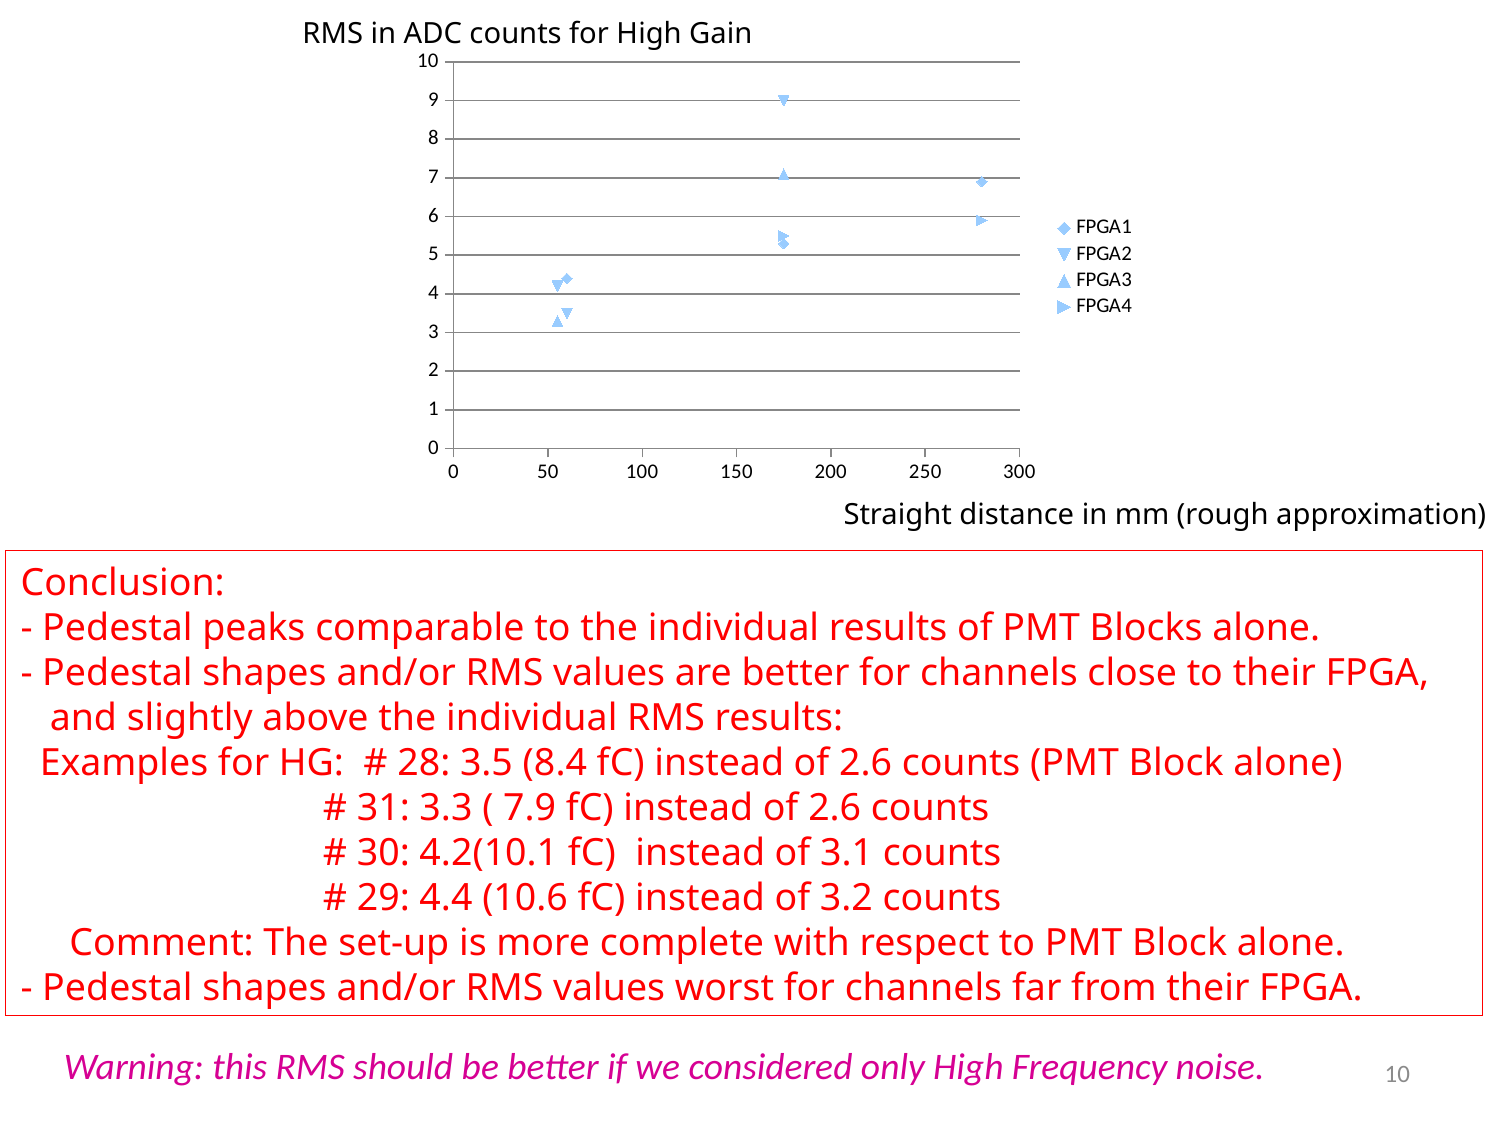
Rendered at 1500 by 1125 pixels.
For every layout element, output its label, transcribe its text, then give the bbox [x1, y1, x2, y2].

text_box Straight distance in mm (rough approximation) [828, 488, 1500, 538]
slide_number 10 [1074, 1042, 1425, 1103]
text_box RMS in ADC counts for High Gain [287, 7, 768, 57]
text_box Warning: this RMS should be better if we considered only High Frequency noise. [49, 1034, 1281, 1095]
text_box Conclusion: - Pedestal peaks comparable to the individual results of PMT Blocks alone. - Pedestal shapes and/or RMS values are better for channels close to their FPGA, and slightly above the individual RMS results: Examples for HG: # 28: 3.5 (8.4 fC) instead of 2.6 counts (PMT Block alone) # 31: 3.3 ( 7.9 fC) instead of 2.6 counts # 30: 4.2(10.1 fC) instead of 3.1 counts # 29: 4.4 (10.6 fC) instead of 3.2 counts Comment: The set-up is more complete with respect to PMT Block alone. - Pedestal shapes and/or RMS values worst for channels far from their FPGA. [5, 550, 1483, 1016]
chart [401, 42, 1153, 493]
